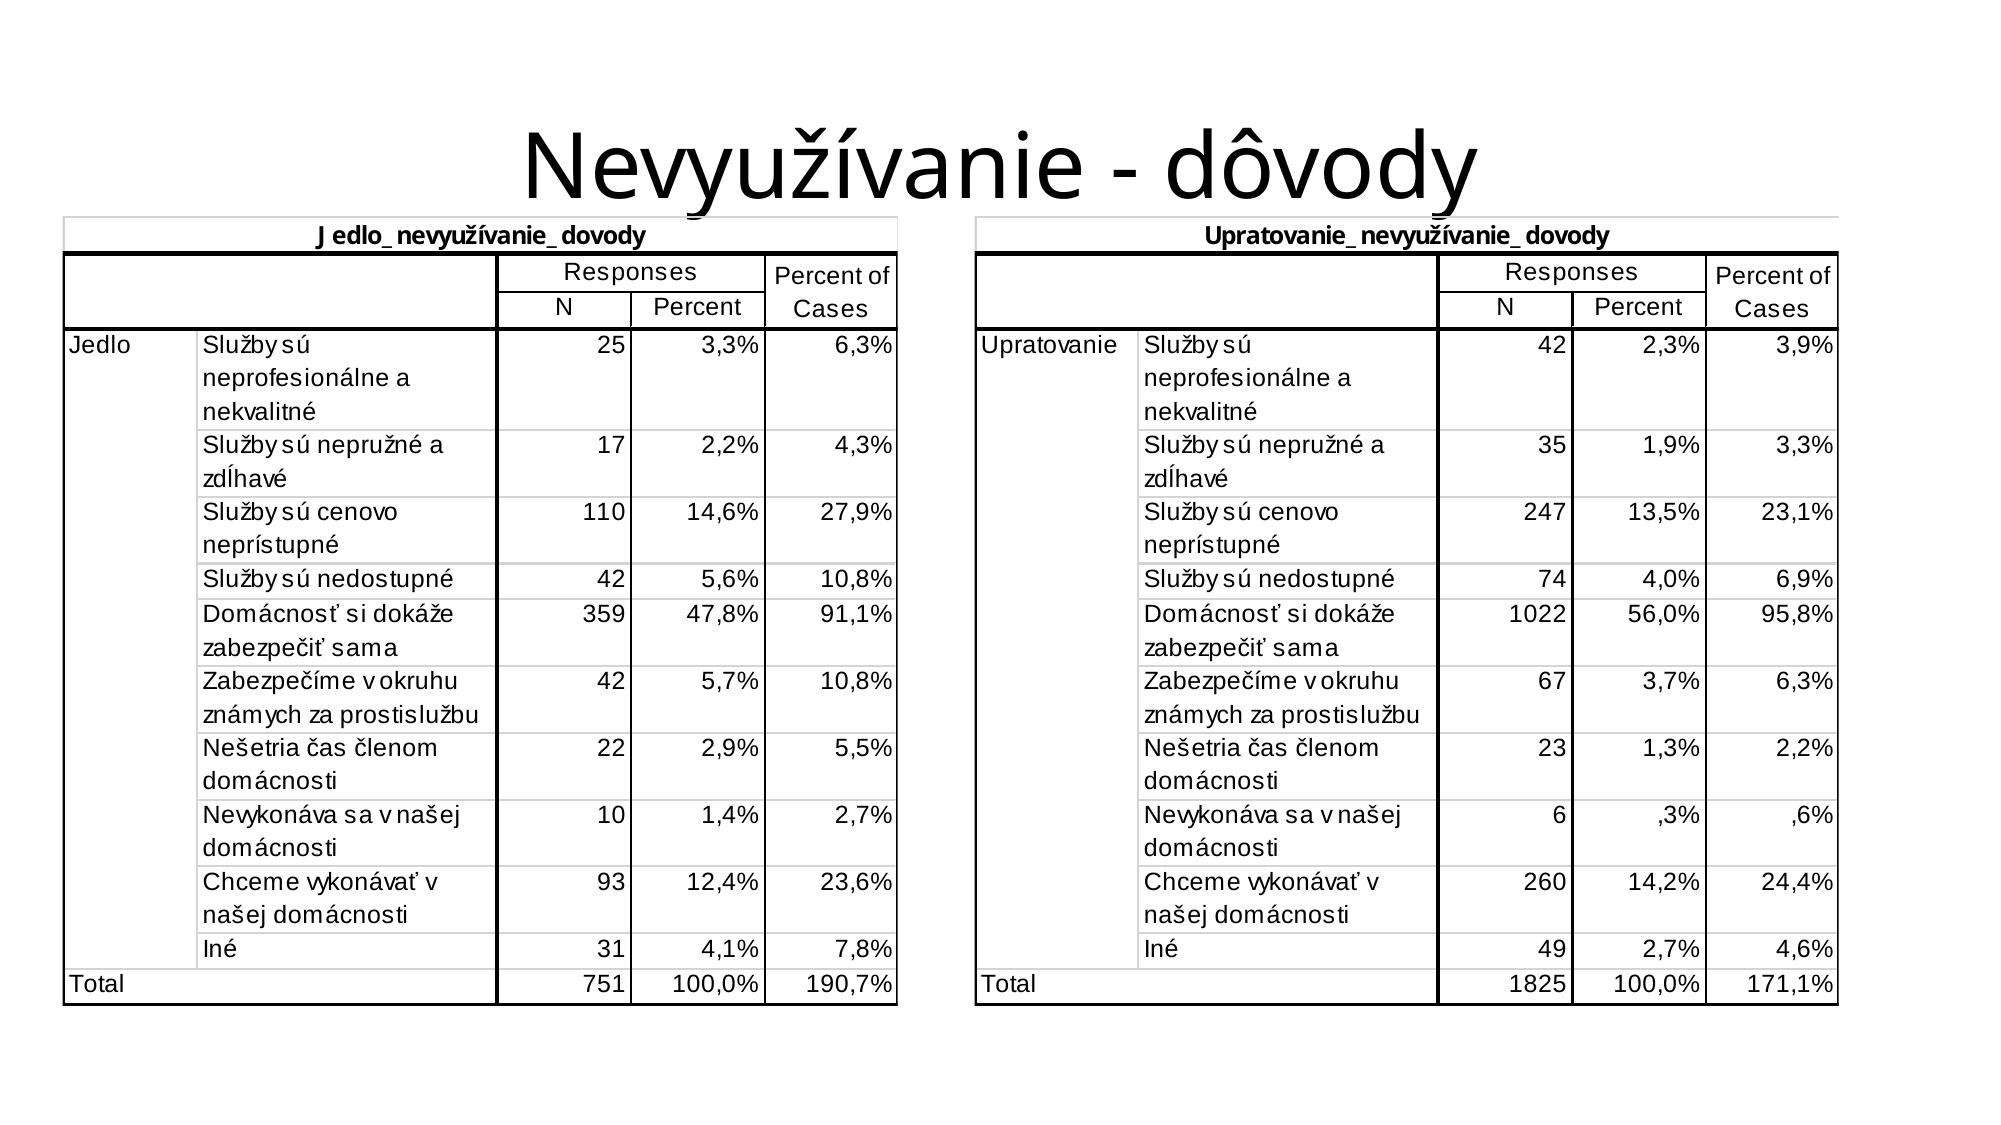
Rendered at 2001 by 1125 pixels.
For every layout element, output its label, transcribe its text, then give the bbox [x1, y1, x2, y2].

title Nevyužívanie - dôvody [137, 59, 1863, 278]
picture [62, 215, 900, 1008]
picture [974, 215, 1841, 1008]
